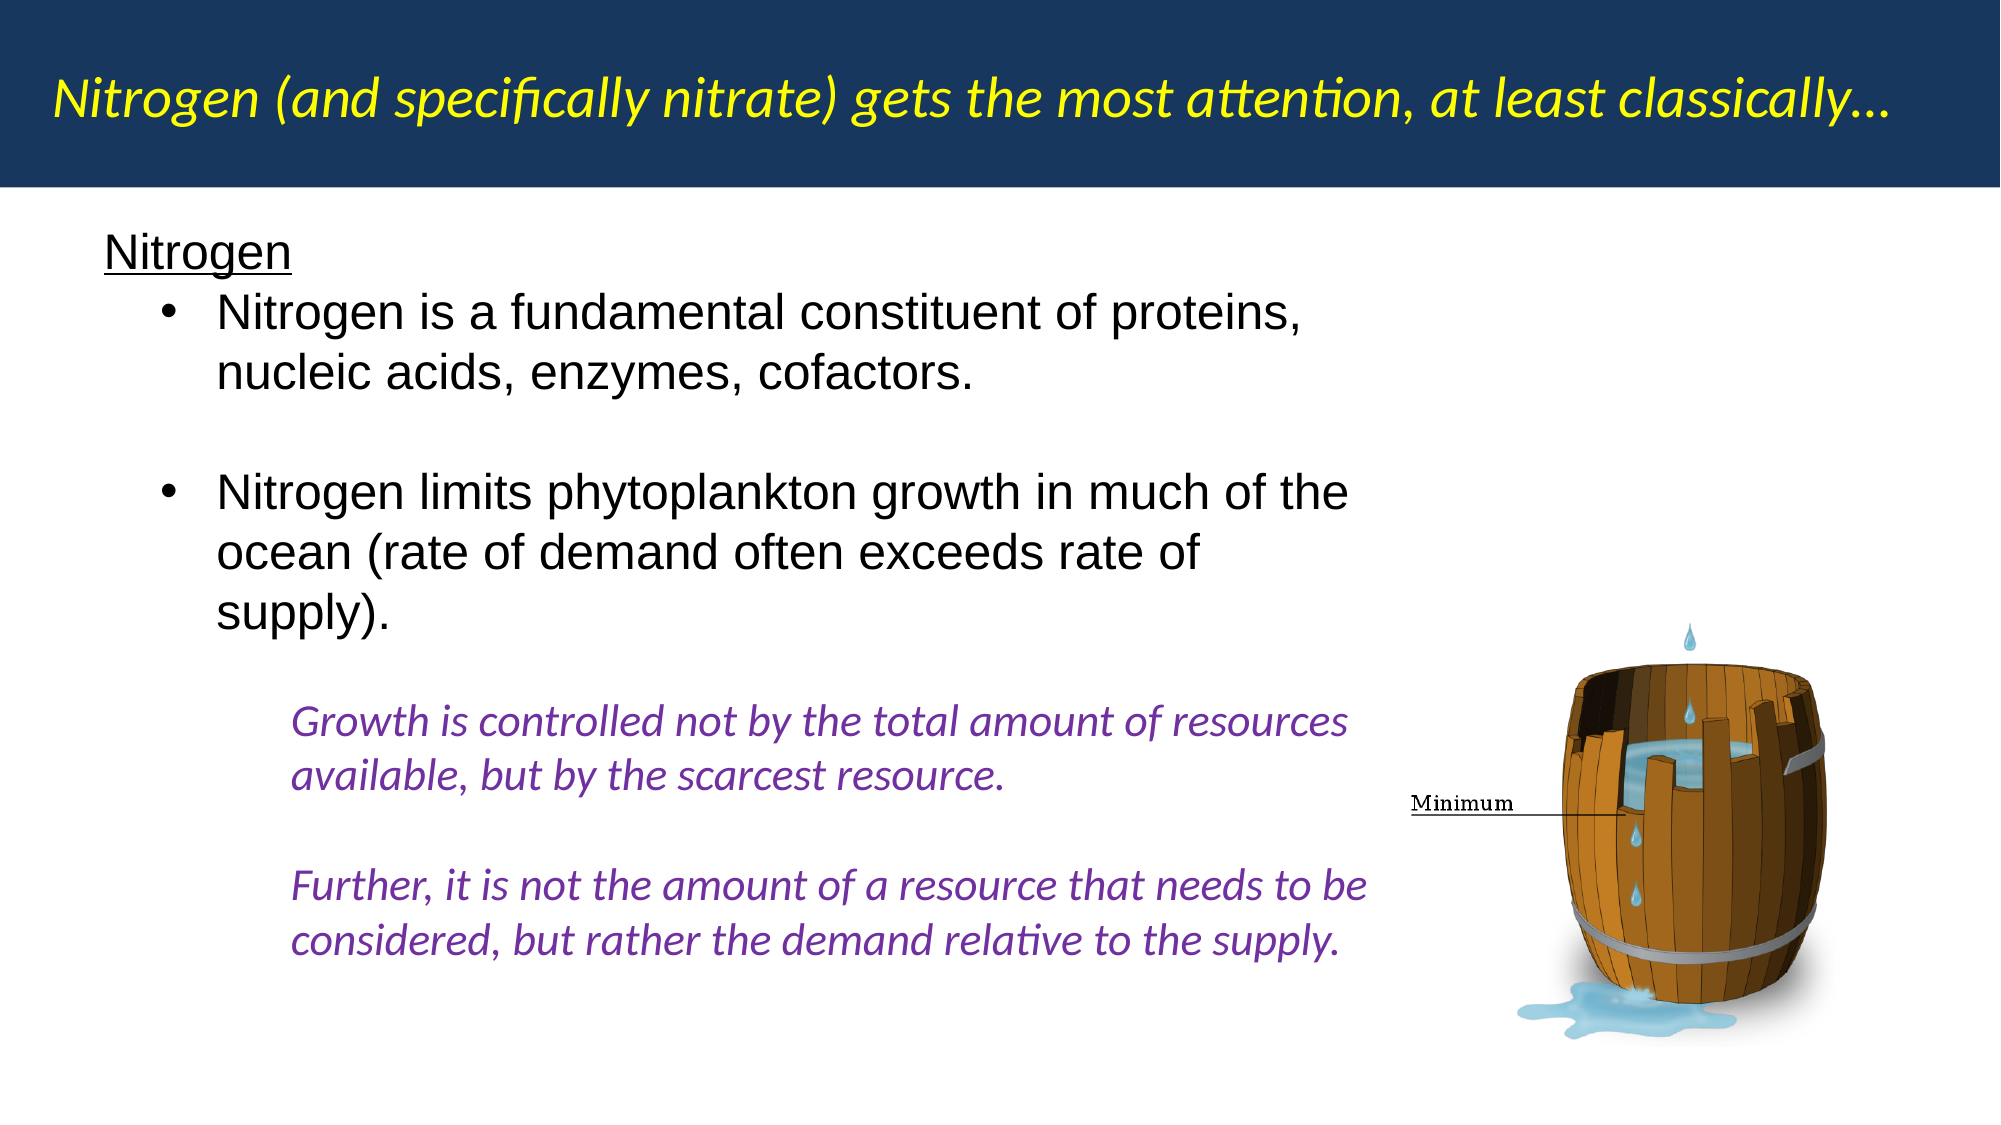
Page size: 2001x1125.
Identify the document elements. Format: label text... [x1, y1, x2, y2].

text_box Nitrogen (and specifically nitrate) gets the most attention, at least classically… [0, 0, 2000, 188]
picture [1388, 611, 1864, 1047]
text_box Nitrogen Nitrogen is a fundamental constituent of proteins, nucleic acids, enzymes, cofactors. Nitrogen limits phytoplankton growth in much of the ocean (rate of demand often exceeds rate of supply). [88, 212, 1389, 648]
text_box Growth is controlled not by the total amount of resources available, but by the scarcest resource. Further, it is not the amount of a resource that needs to be considered, but rather the demand relative to the supply. [276, 682, 1388, 973]
